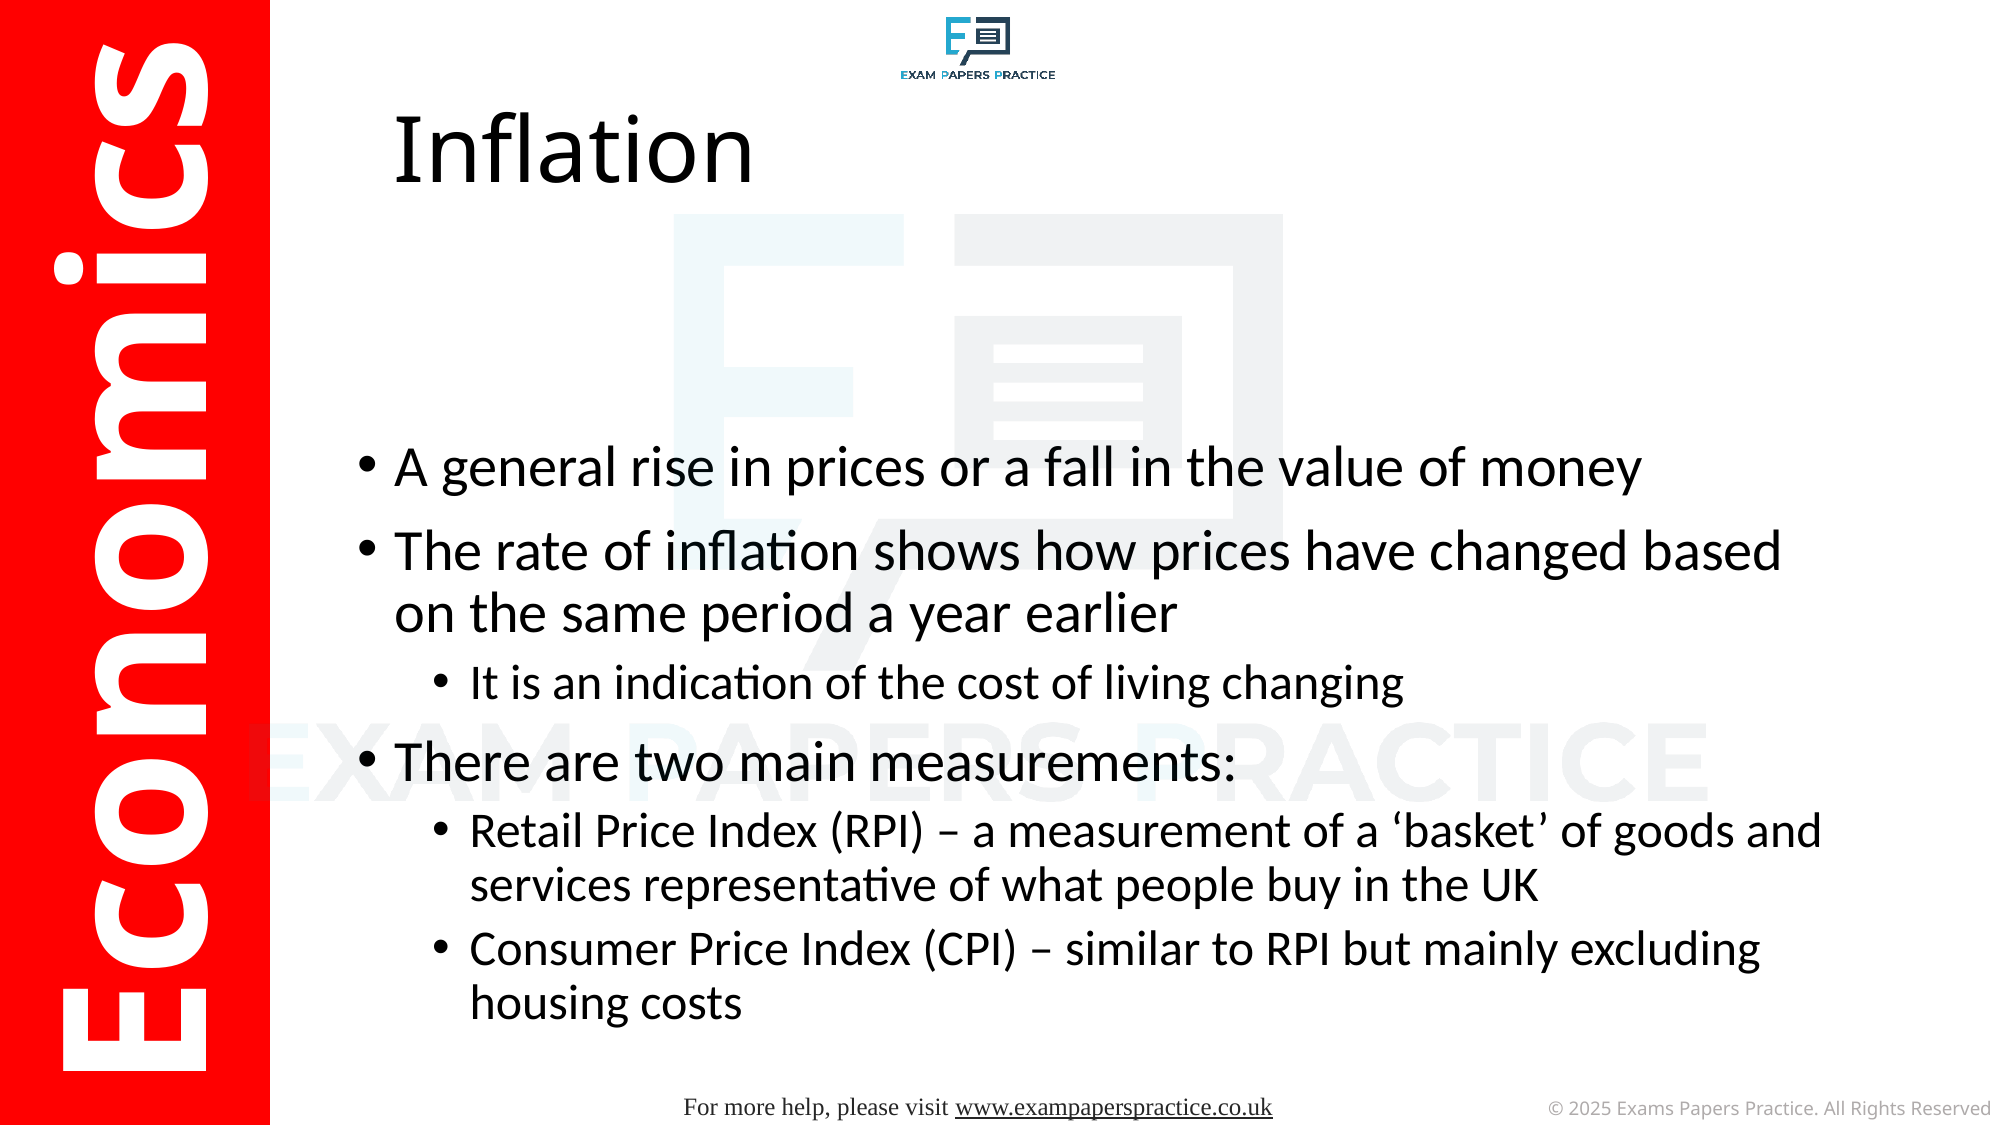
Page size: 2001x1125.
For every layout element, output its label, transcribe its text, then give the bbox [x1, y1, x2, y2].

text_box For more help, please visit www.exampaperspractice.co.uk [646, 1083, 1310, 1122]
list A general rise in prices or a fall in the value of money The rate of inflation shows how prices have changed based on the same period a year earlier It is an indication of the cost of living changing There are two main measurements: Retail Price Index (RPI) – a measurement of a ‘basket’ of goods and services representative of what people buy in the UK Consumer Price Index (CPI) – similar to RPI but mainly excluding housing costs [342, 428, 1866, 1025]
picture [901, 17, 1055, 79]
title Inflation [378, 73, 1868, 233]
picture [249, 214, 1708, 803]
text_box © 2025 Exams Papers Practice. All Rights Reserved [1519, 1088, 2000, 1125]
